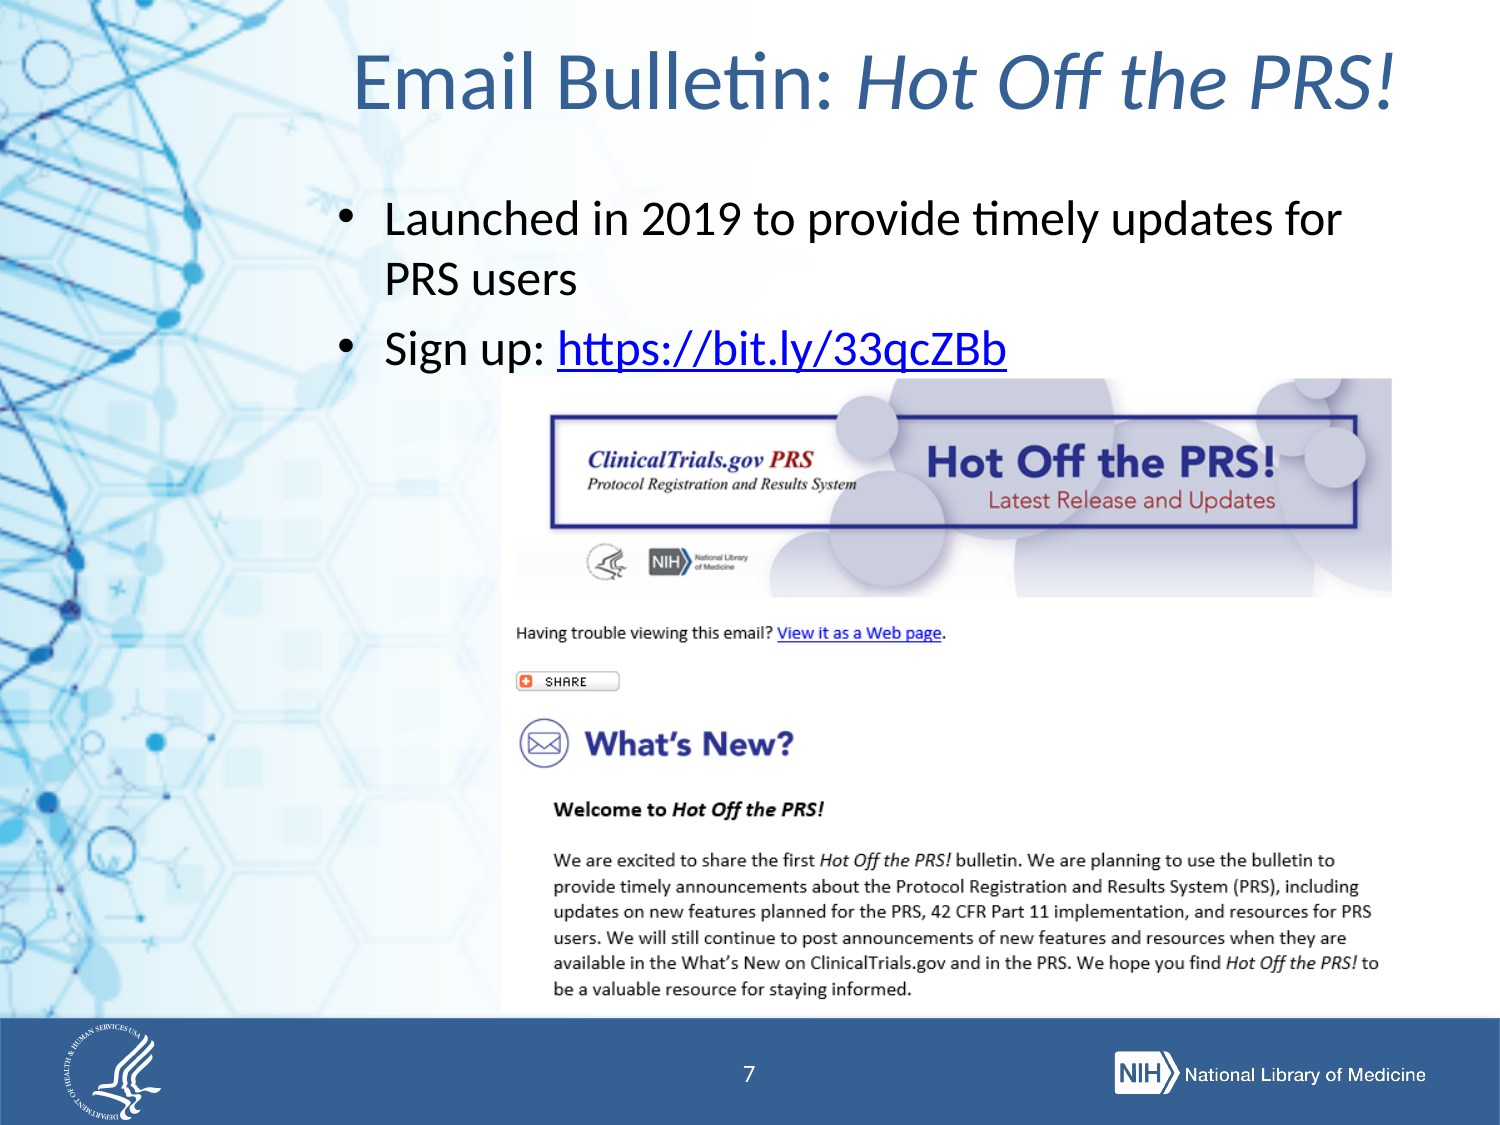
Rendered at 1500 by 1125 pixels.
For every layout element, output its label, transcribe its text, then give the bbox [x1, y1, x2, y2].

list Launched in 2019 to provide timely updates for PRS users Sign up: https://bit.ly/33qcZBb [322, 177, 1430, 948]
slide_number 7 [574, 1042, 925, 1103]
picture [64, 1024, 161, 1120]
title Email Bulletin: Hot Off the PRS! [295, 0, 1457, 134]
picture [500, 375, 1397, 1012]
